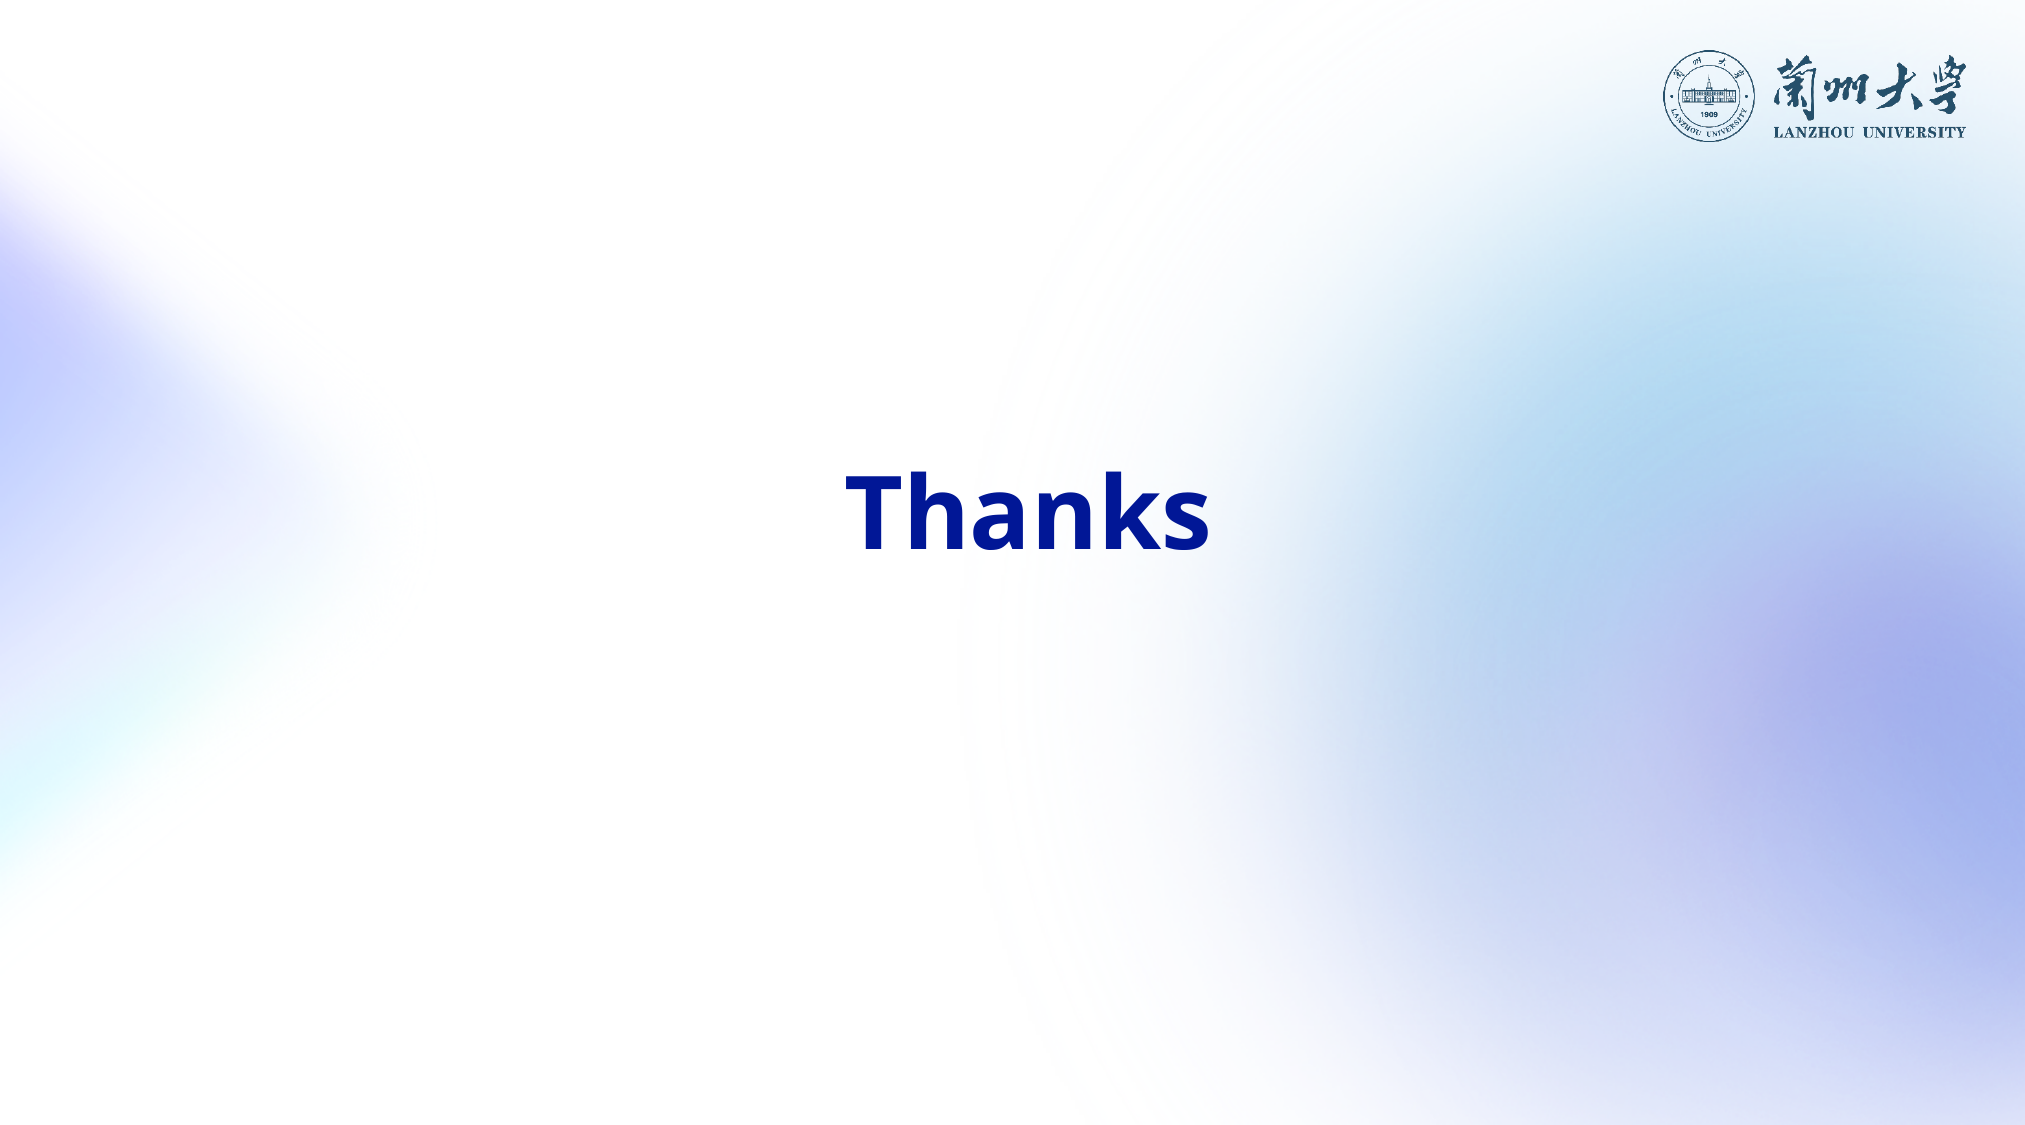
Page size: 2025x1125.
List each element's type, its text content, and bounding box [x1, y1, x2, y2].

title Thanks [244, 301, 1812, 656]
picture [1663, 50, 1966, 142]
text_box [651, 607, 1514, 841]
